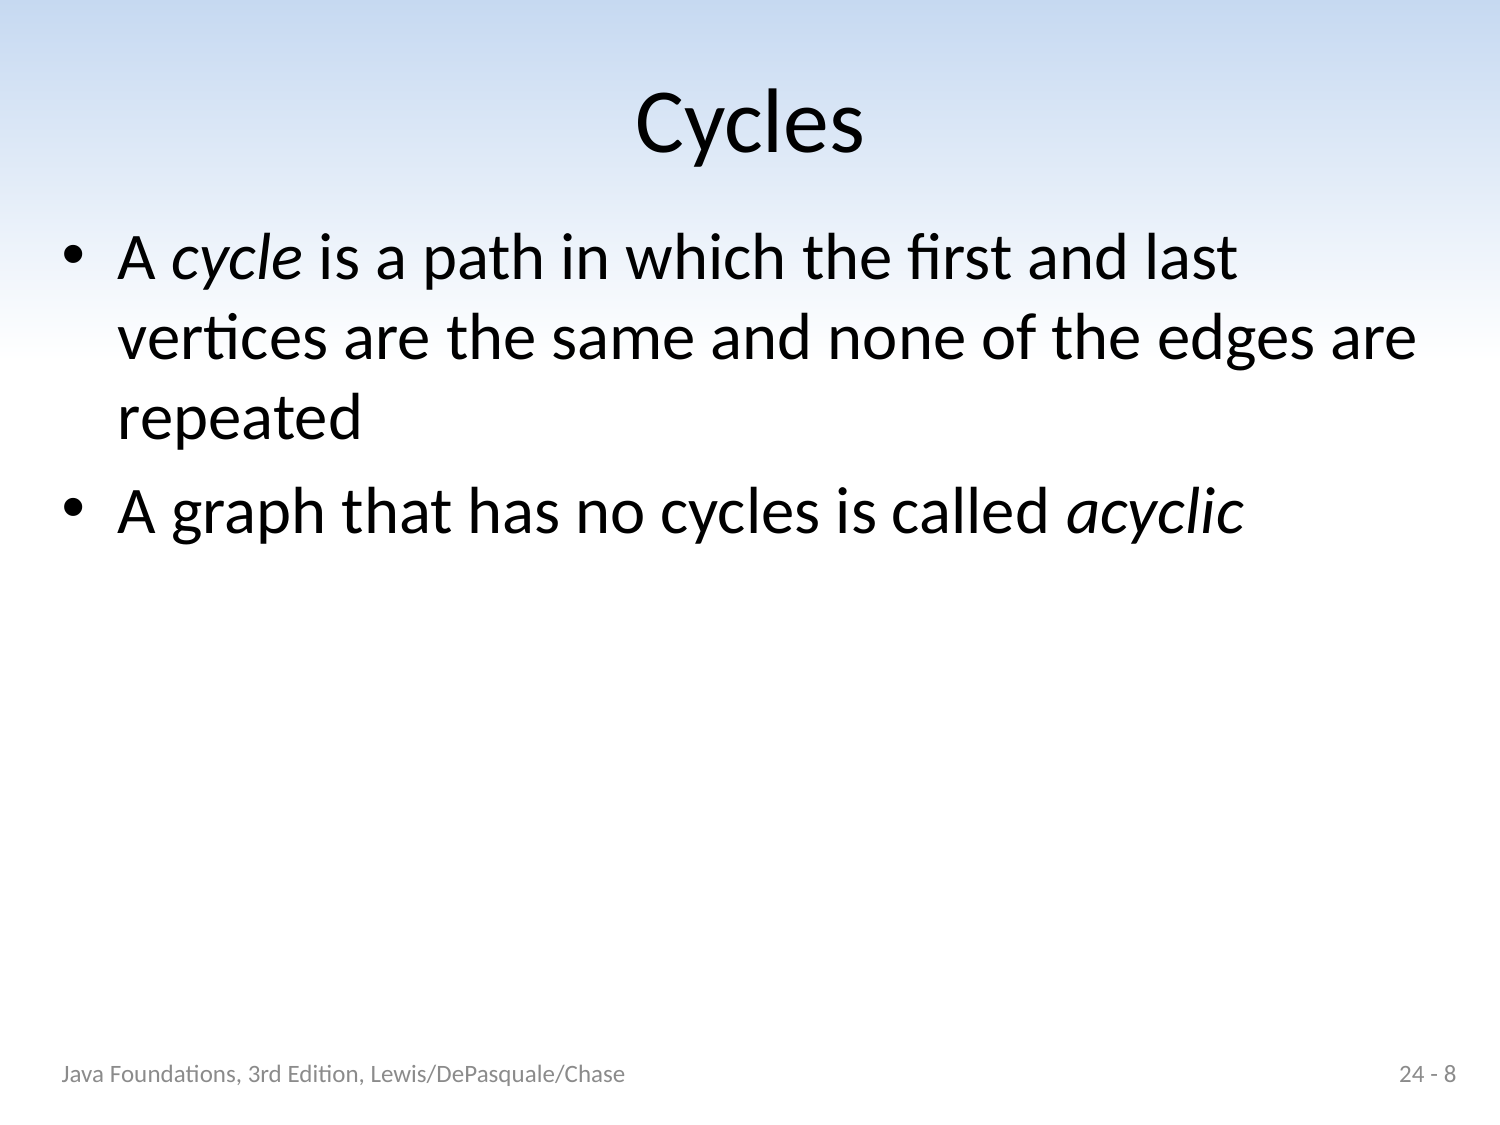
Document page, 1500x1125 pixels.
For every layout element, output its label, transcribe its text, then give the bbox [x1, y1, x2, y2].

title Cycles [28, 45, 1473, 186]
slide_number 24 - 8 [1121, 1042, 1472, 1103]
list A cycle is a path in which the first and last vertices are the same and none of the edges are repeated A graph that has no cycles is called acyclic [46, 205, 1473, 1043]
footer Java Foundations, 3rd Edition, Lewis/DePasquale/Chase [46, 1042, 1121, 1103]
